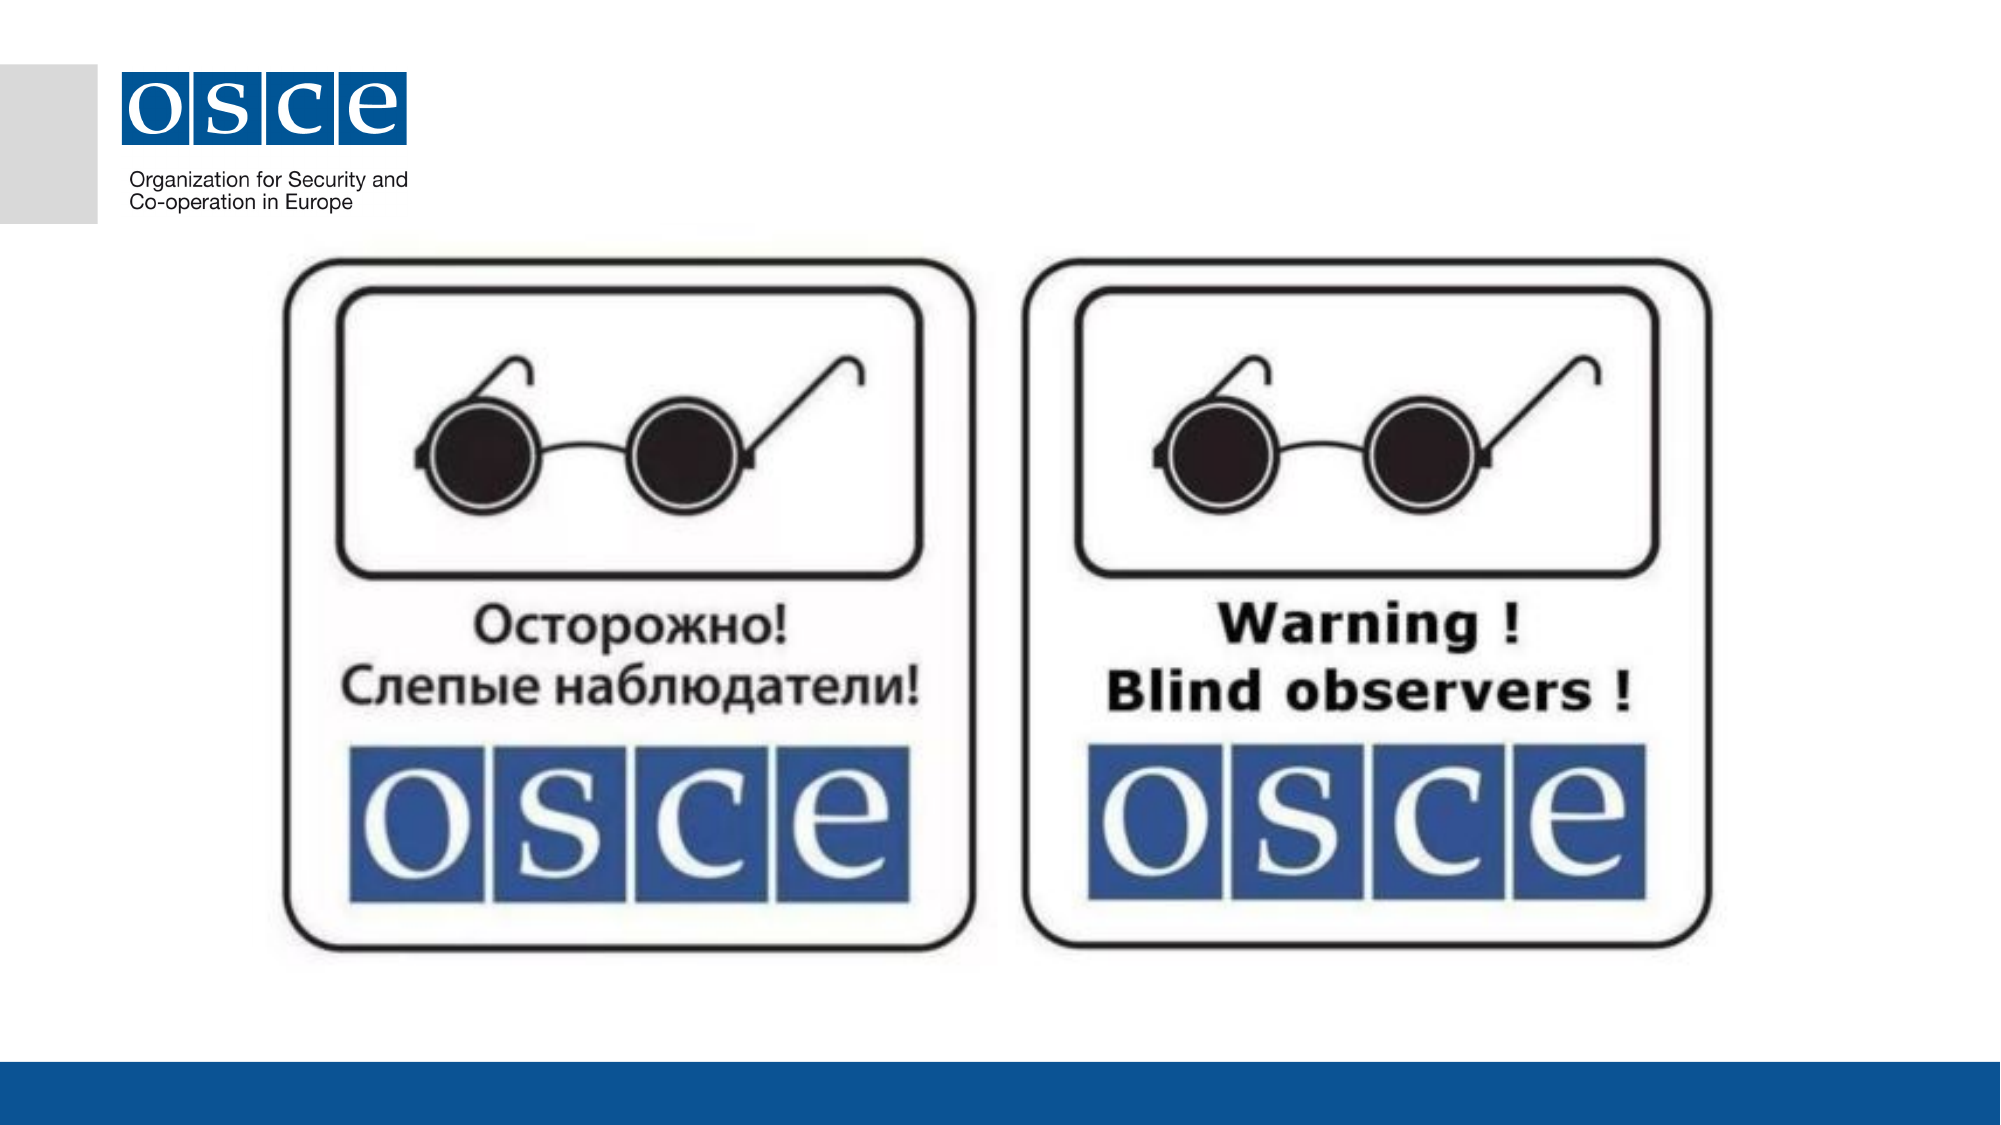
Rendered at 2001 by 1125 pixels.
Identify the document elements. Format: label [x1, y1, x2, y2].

text_box [0, 1061, 2000, 1125]
picture [121, 66, 409, 217]
text_box [0, 63, 99, 225]
picture [252, 223, 1748, 975]
